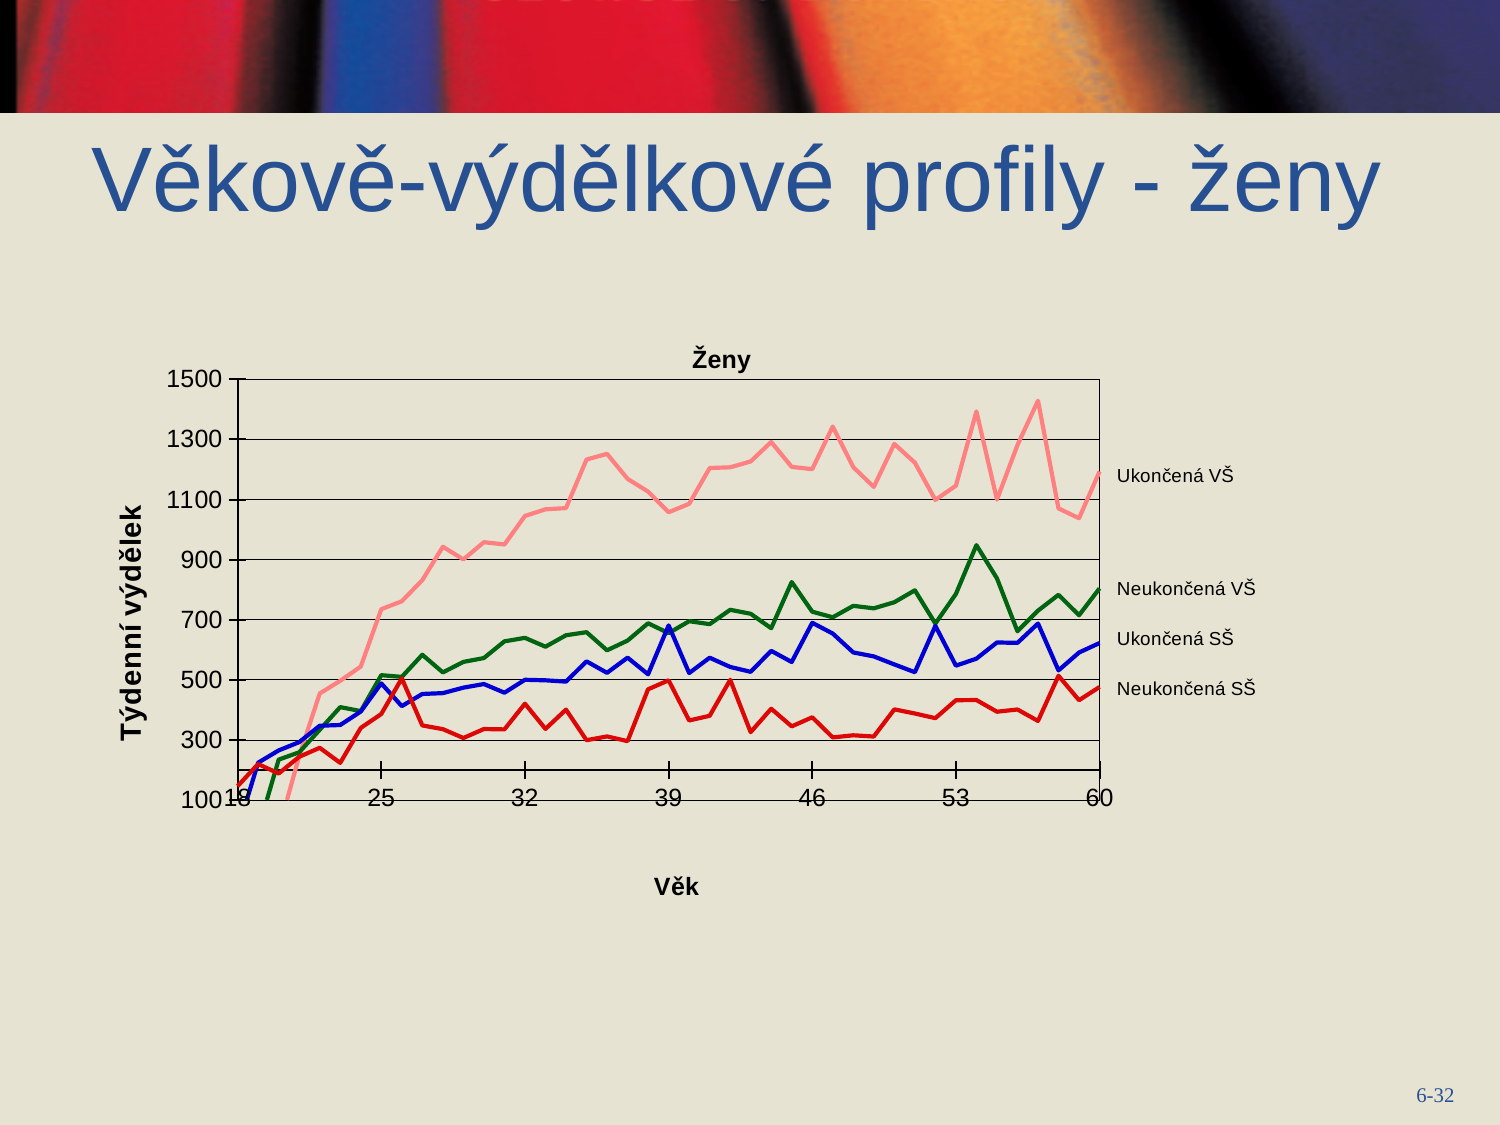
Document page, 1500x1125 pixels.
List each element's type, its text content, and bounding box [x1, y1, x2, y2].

chart [99, 324, 1388, 988]
title Věkově-výdělkové profily - ženy [62, 112, 1413, 238]
picture [0, 0, 1500, 113]
